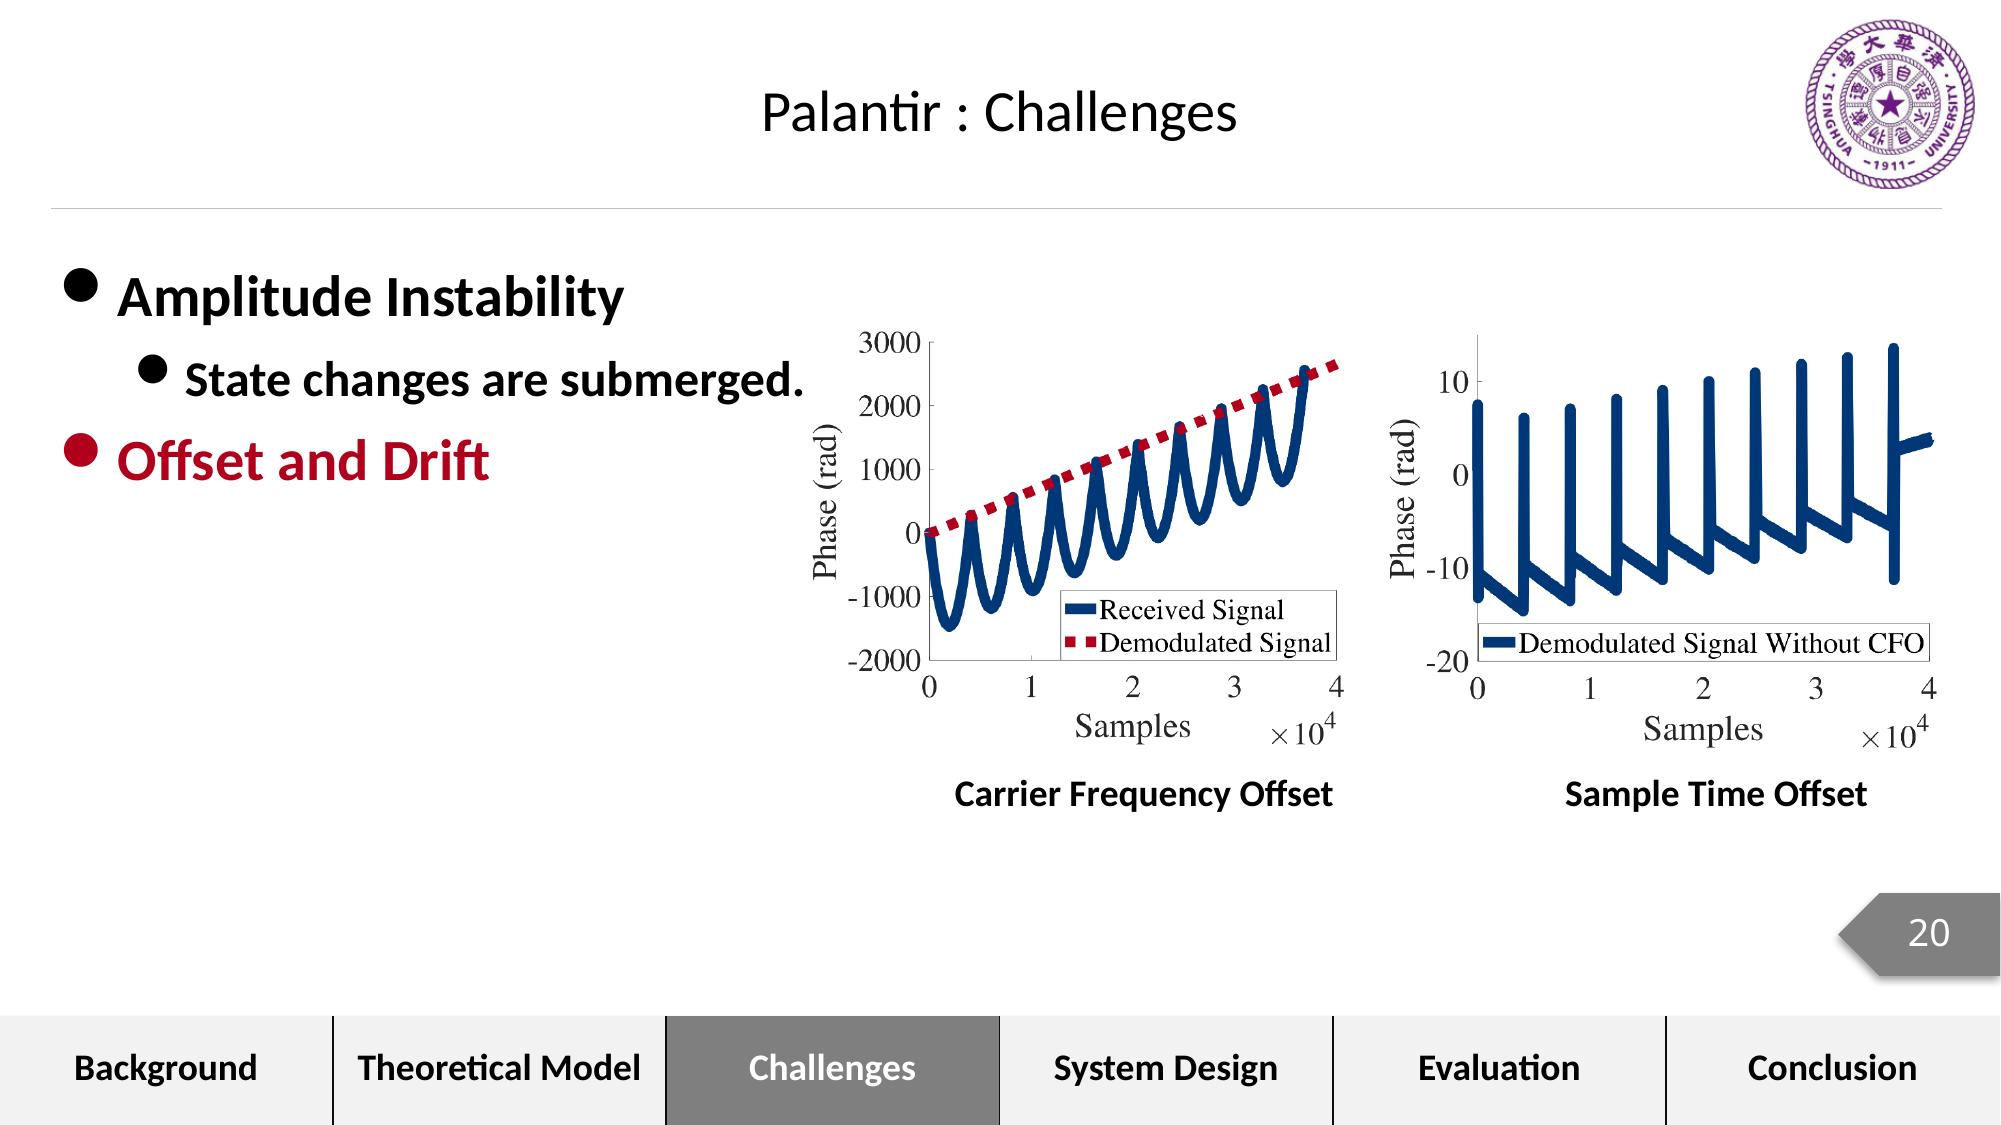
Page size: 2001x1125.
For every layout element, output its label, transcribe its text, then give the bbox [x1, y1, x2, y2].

picture [1802, 16, 1978, 192]
text_box Sample Time Offset [1446, 748, 1987, 822]
picture [810, 329, 1351, 749]
text_box Amplitude Instability State changes are submerged. [59, 237, 939, 401]
picture [1385, 331, 1941, 750]
text_box Carrier Frequency Offset [874, 748, 1415, 822]
text_box Offset and Drift [59, 401, 810, 493]
text_box Palantir : Challenges [193, 65, 1807, 151]
